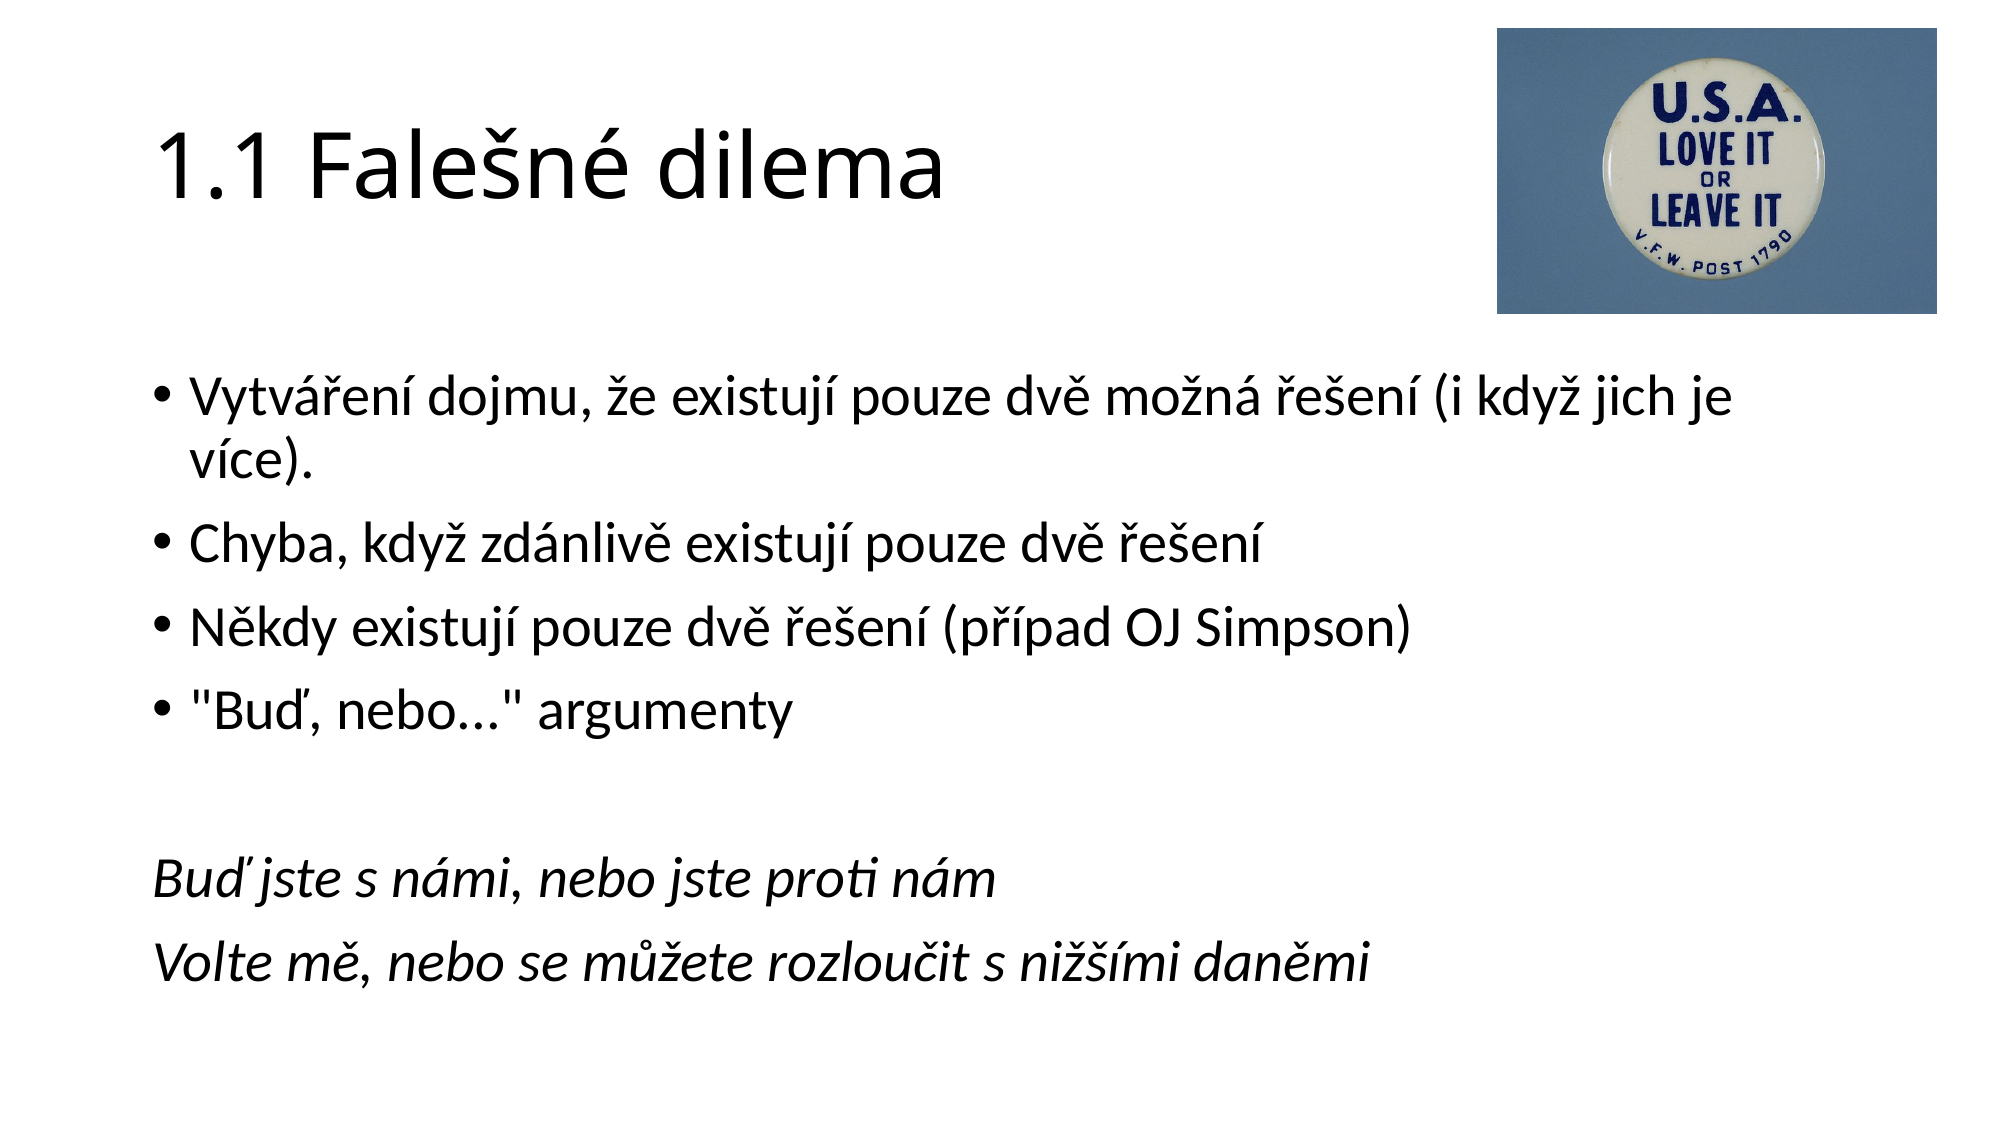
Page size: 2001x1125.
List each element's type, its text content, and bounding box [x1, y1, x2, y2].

list Vytváření dojmu, že existují pouze dvě možná řešení (i když jich je více). Chyba, když zdánlivě existují pouze dvě řešení Někdy existují pouze dvě řešení (případ OJ Simpson) "Buď, nebo..." argumenty Buď jste s námi, nebo jste proti nám Volte mě, nebo se můžete rozloučit s nižšími daněmi [137, 357, 1863, 1072]
picture [1497, 28, 1937, 314]
title 1.1 Falešné dilema [137, 59, 1497, 278]
